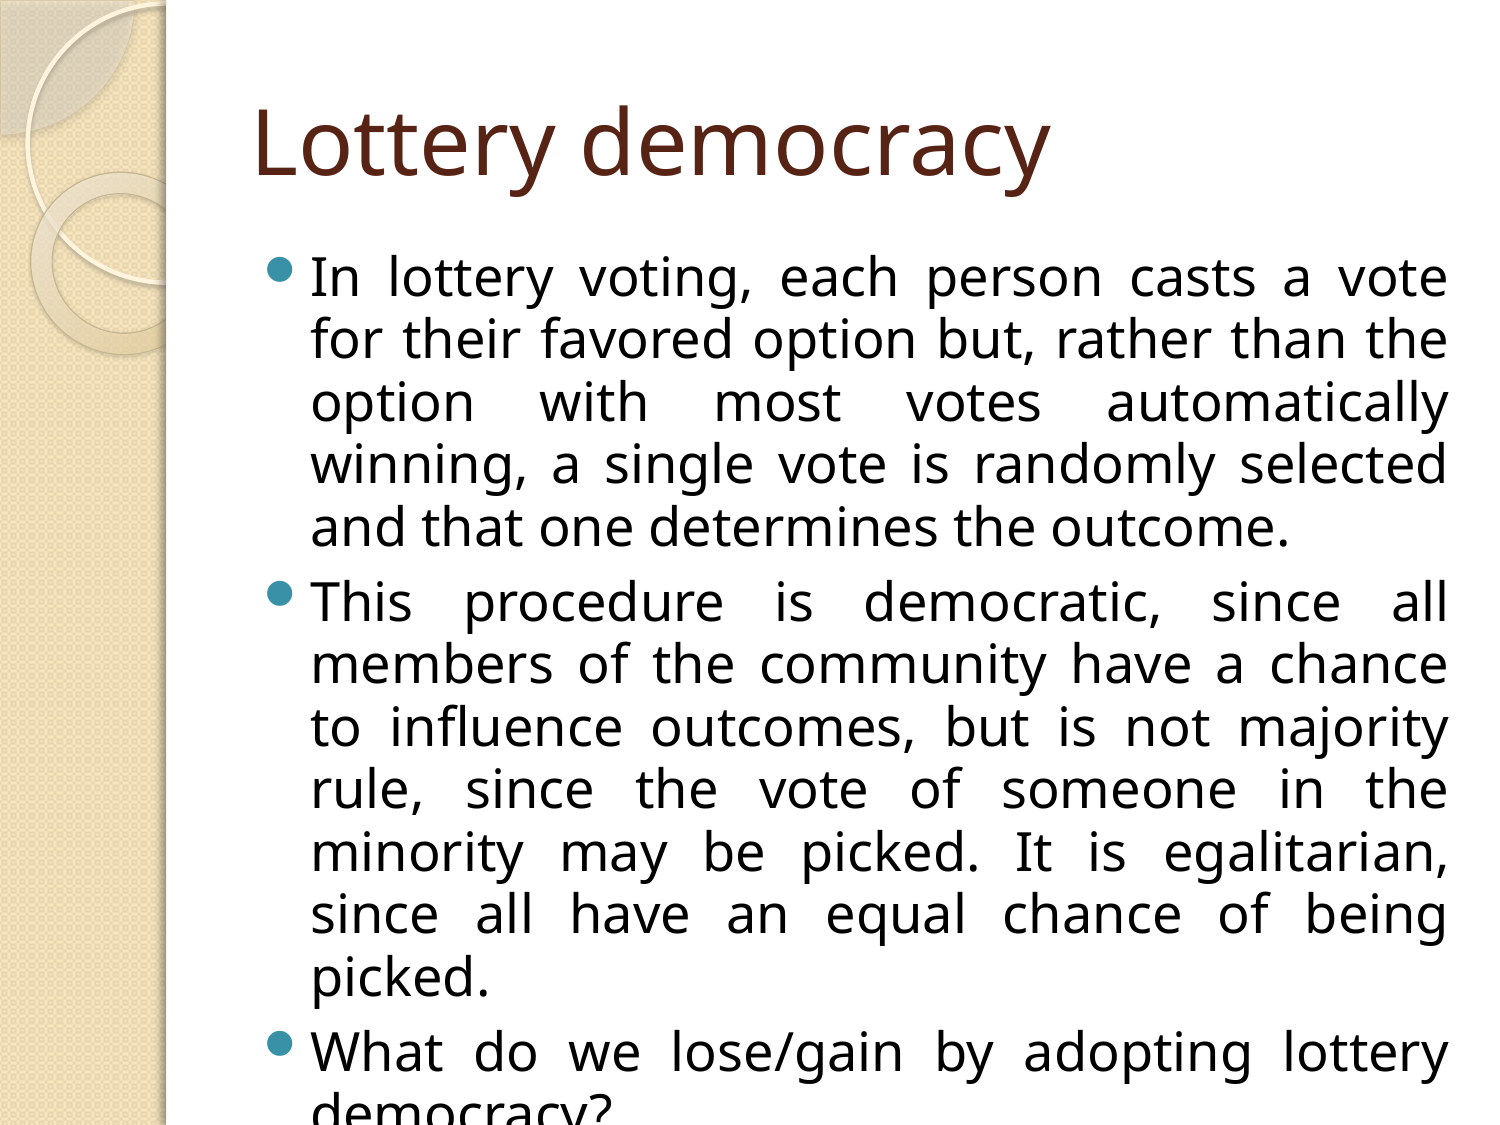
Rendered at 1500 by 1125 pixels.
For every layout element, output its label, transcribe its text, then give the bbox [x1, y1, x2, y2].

list In lottery voting, each person casts a vote for their favored option but, rather than the option with most votes automatically winning, a single vote is randomly selected and that one determines the outcome. This procedure is democratic, since all members of the community have a chance to influence outcomes, but is not majority rule, since the vote of someone in the minority may be picked. It is egalitarian, since all have an equal chance of being picked. What do we lose/gain by adopting lottery democracy? [235, 237, 1466, 1025]
title Lottery democracy [235, 45, 1466, 233]
